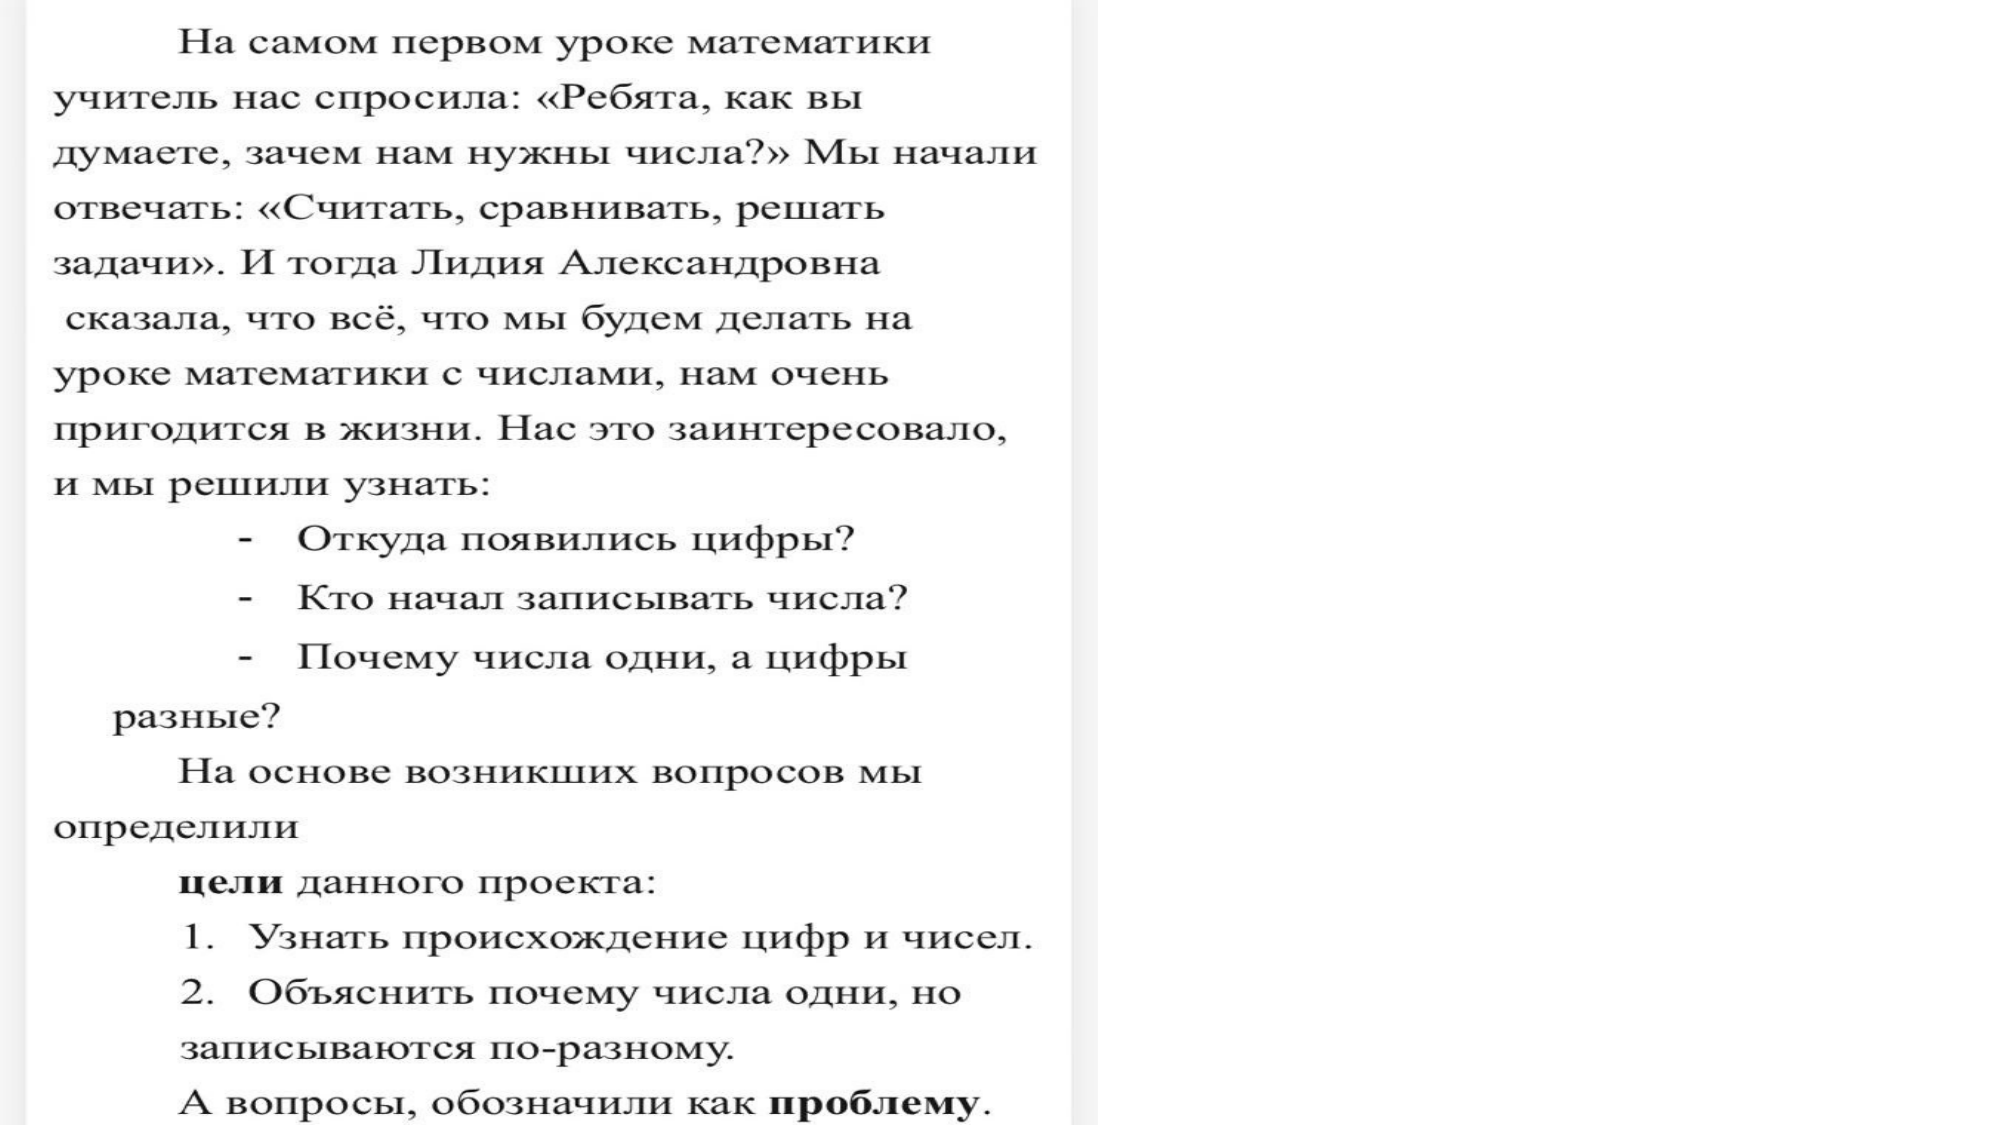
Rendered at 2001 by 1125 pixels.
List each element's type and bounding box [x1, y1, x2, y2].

list [0, 0, 1098, 1125]
